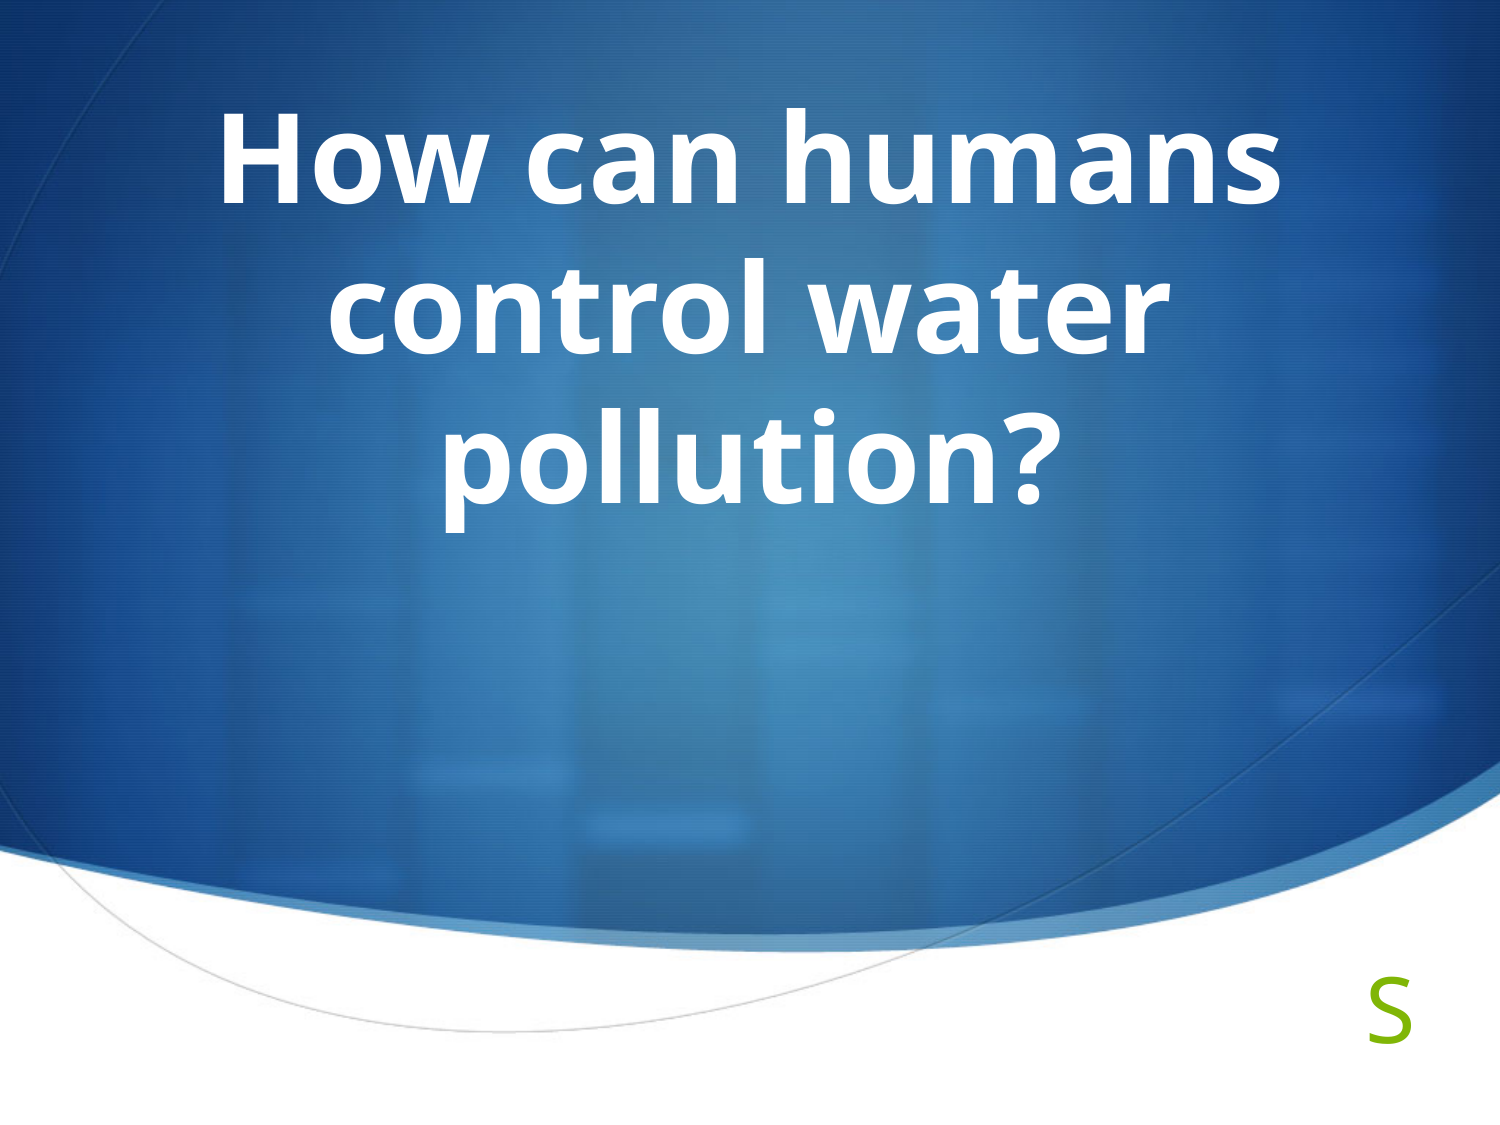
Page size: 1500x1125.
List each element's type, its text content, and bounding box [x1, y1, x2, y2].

title How can humans control water pollution? [75, 212, 1425, 529]
picture [0, 0, 1500, 1125]
